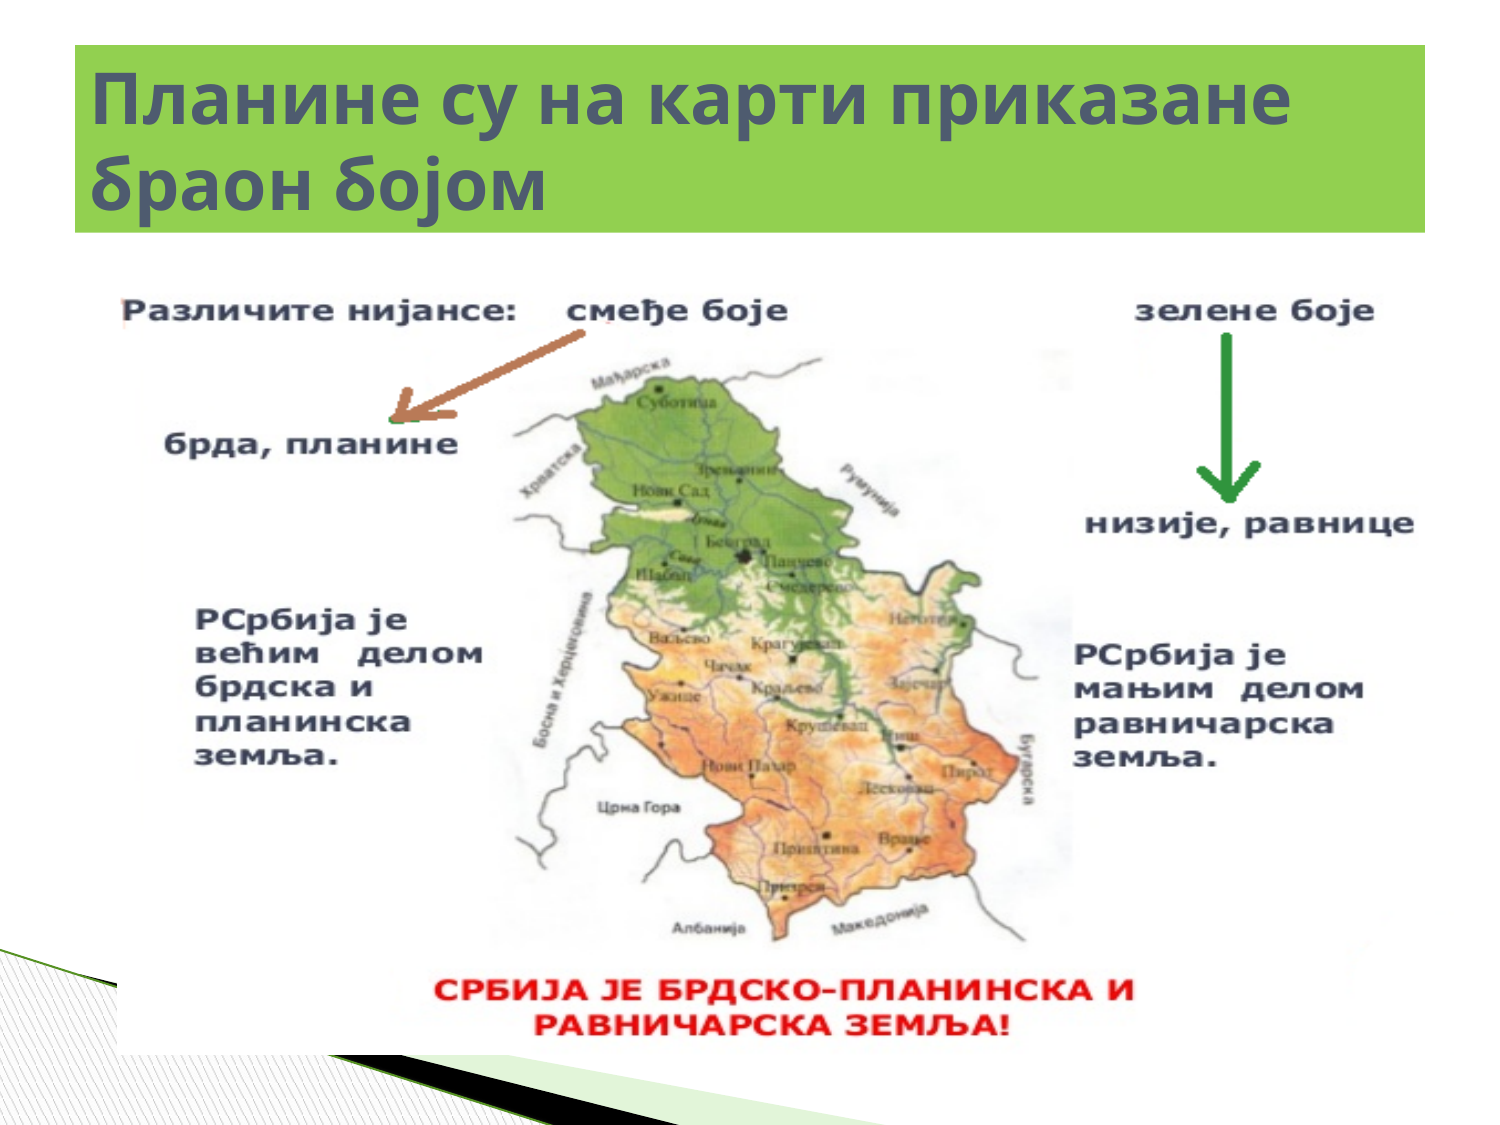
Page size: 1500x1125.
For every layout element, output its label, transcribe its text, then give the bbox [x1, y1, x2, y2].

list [116, 260, 1454, 1055]
title Планине су на карти приказане браон бојом [75, 45, 1425, 233]
